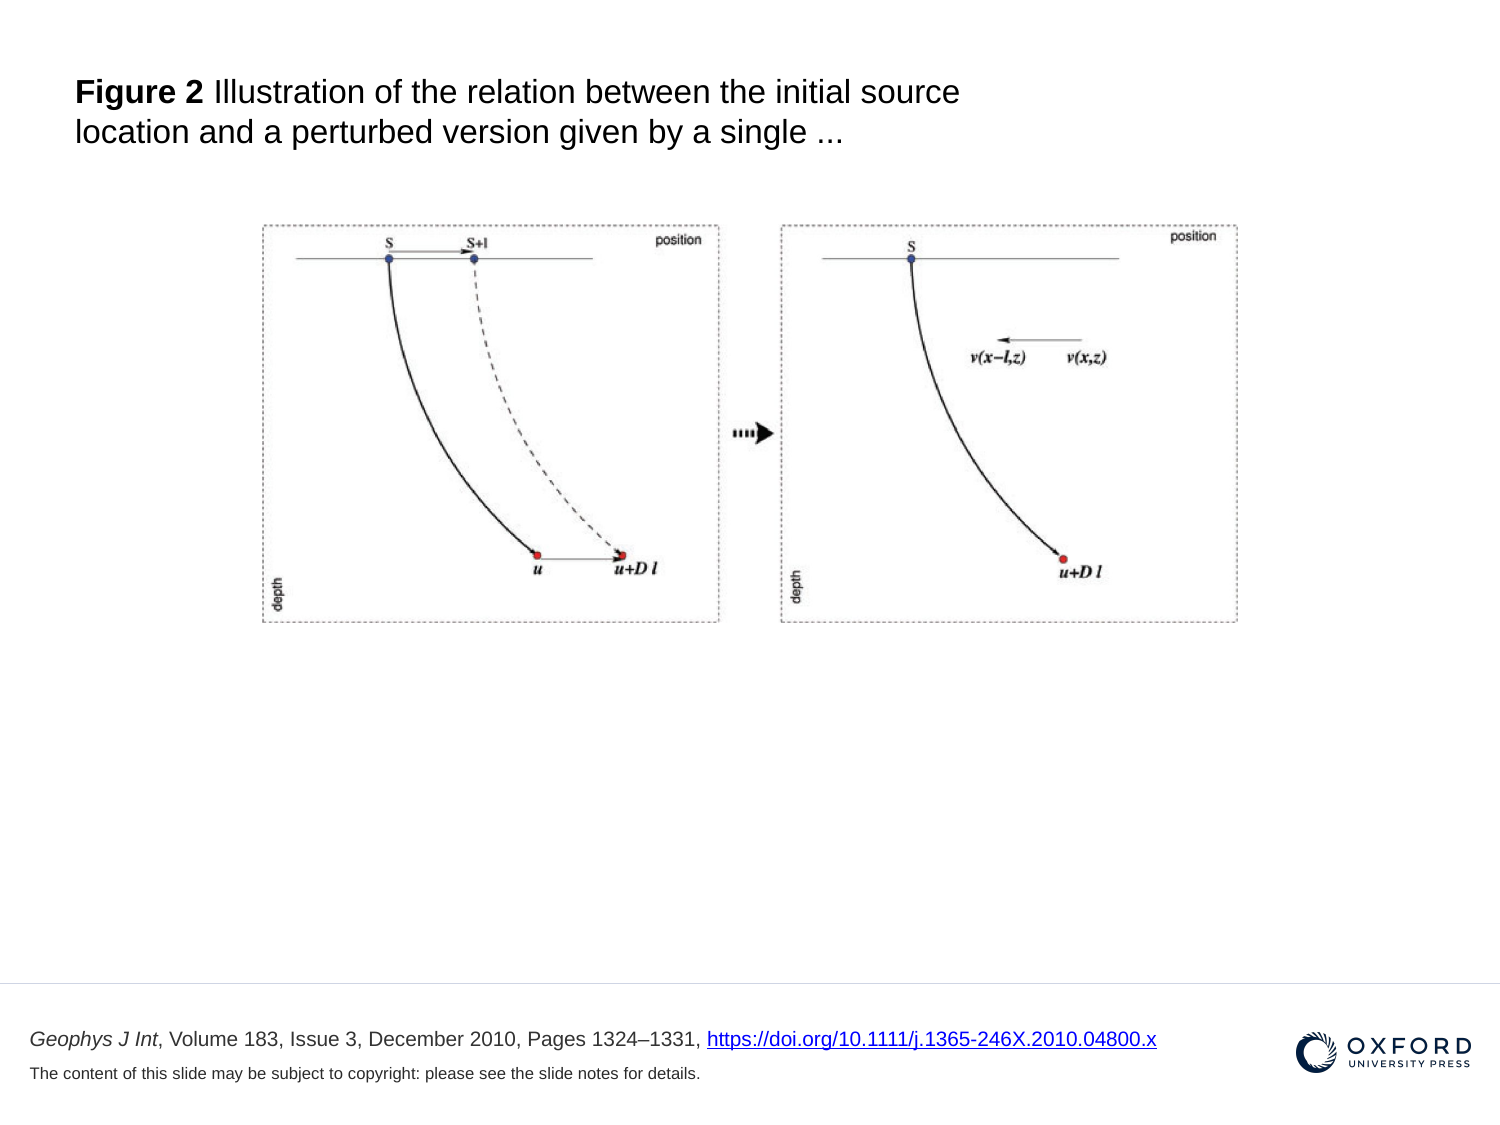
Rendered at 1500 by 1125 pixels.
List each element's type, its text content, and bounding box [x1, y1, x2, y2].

picture [262, 224, 1238, 623]
footer Geophys J Int, Volume 183, Issue 3, December 2010, Pages 1324–1331, https://doi.org/10.1111/j.1365-246X.2010.04800.x The content of this slide may be subject to copyright: please see the slide notes for details. [0, 983, 1260, 1125]
title Figure 2 Illustration of the relation between the initial source location and a perturbed version given by a single ... [75, 69, 1078, 171]
picture [1296, 1032, 1471, 1073]
